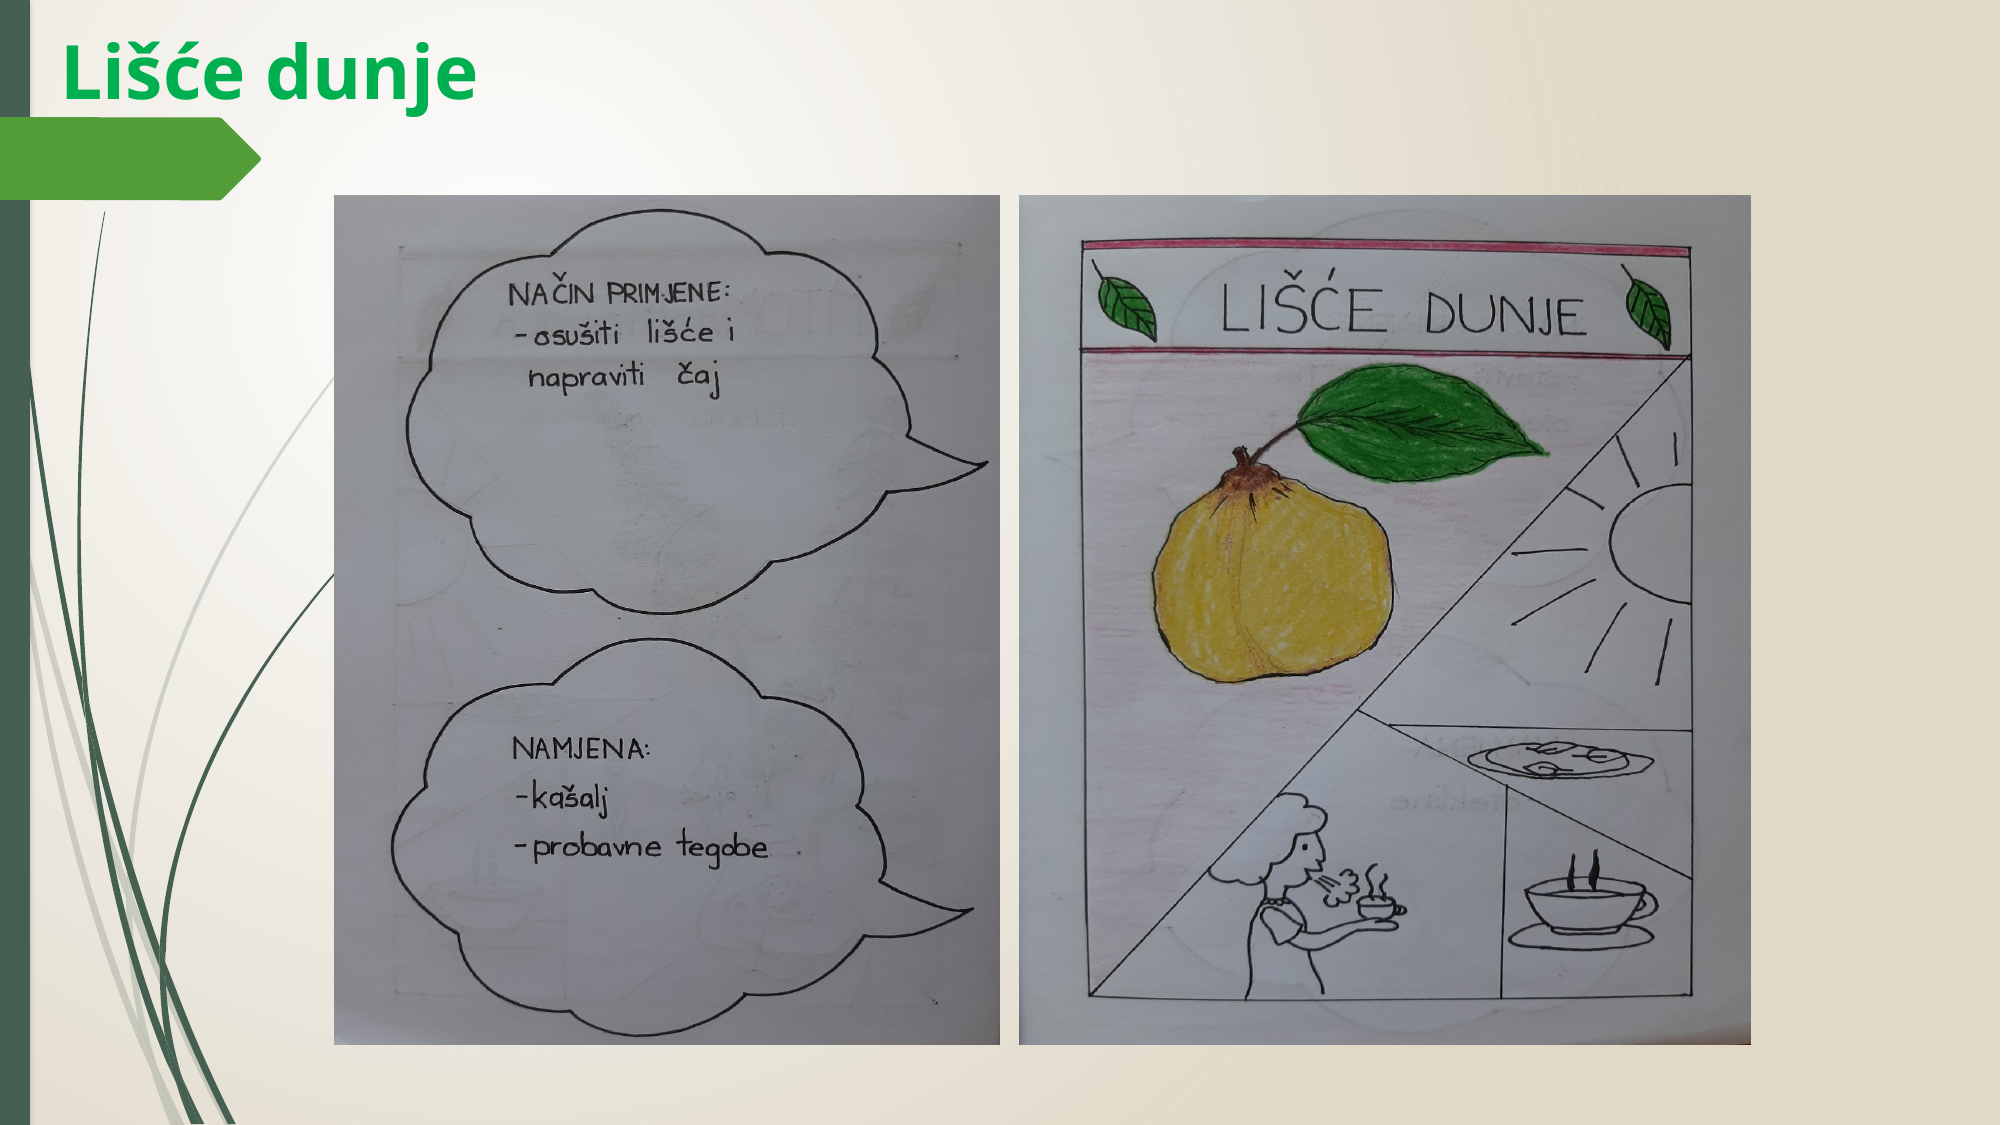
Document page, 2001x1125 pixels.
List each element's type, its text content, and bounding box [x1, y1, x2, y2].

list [1019, 195, 1751, 1046]
title Lišće dunje [45, 16, 1771, 235]
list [334, 195, 1001, 1046]
